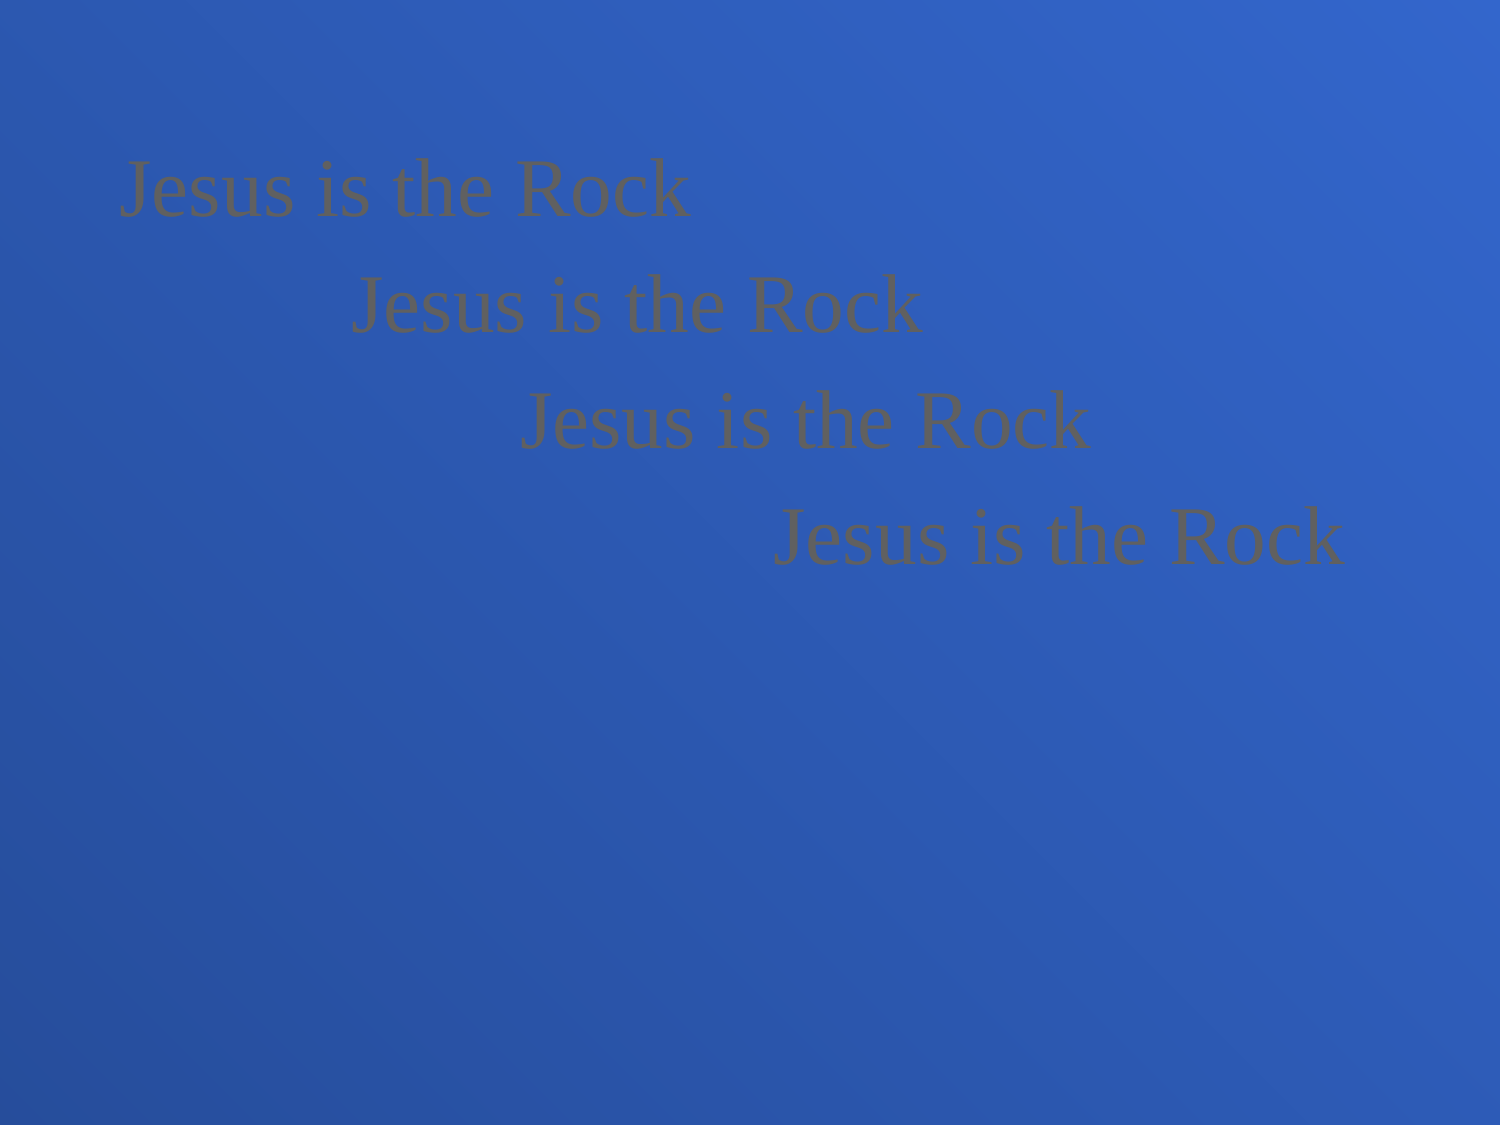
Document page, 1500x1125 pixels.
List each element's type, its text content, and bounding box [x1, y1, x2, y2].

text_box Jesus is the Rock [212, 241, 1063, 357]
text_box Jesus is the Rock [375, 357, 1238, 473]
text_box Jesus is the Rock [628, 474, 1491, 589]
text_box Jesus is the Rock [0, 125, 835, 241]
